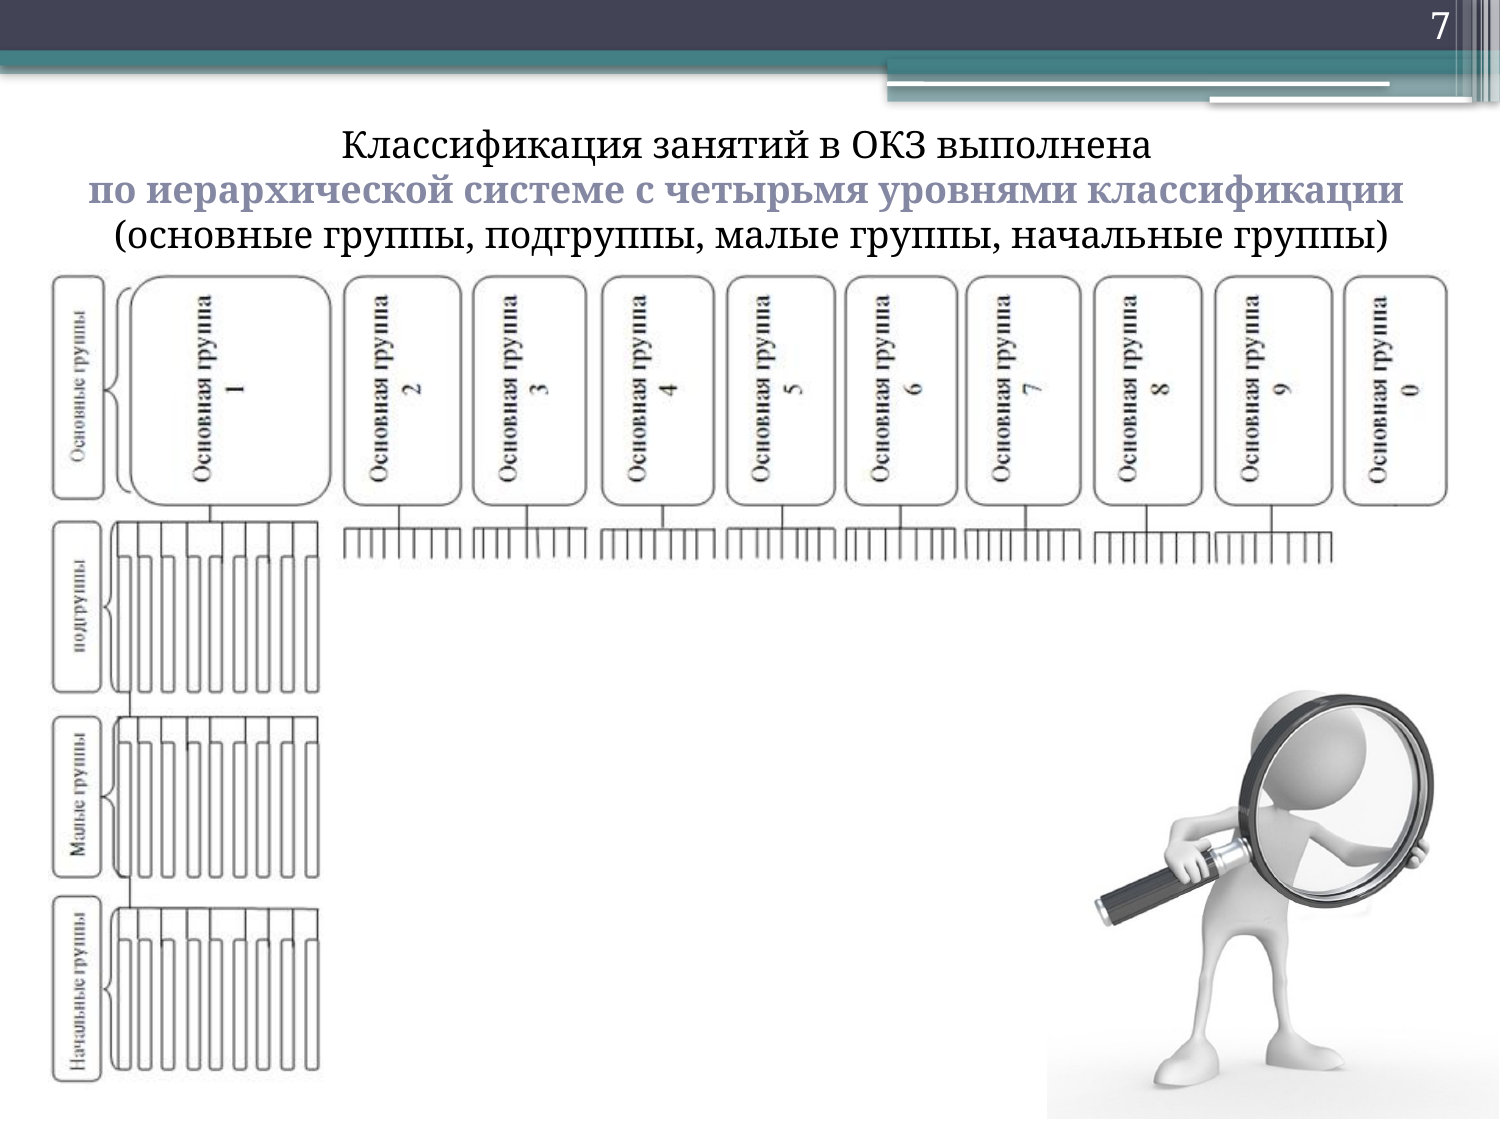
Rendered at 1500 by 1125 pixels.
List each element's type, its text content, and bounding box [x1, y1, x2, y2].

picture [48, 268, 1499, 1119]
text_box Классификация занятий в ОКЗ выполнена по иерархической системе с четырьмя уровнями классификации (основные группы, подгруппы, малые группы, начальные группы) [1, 113, 1500, 264]
slide_number 7 [1341, 0, 1466, 61]
